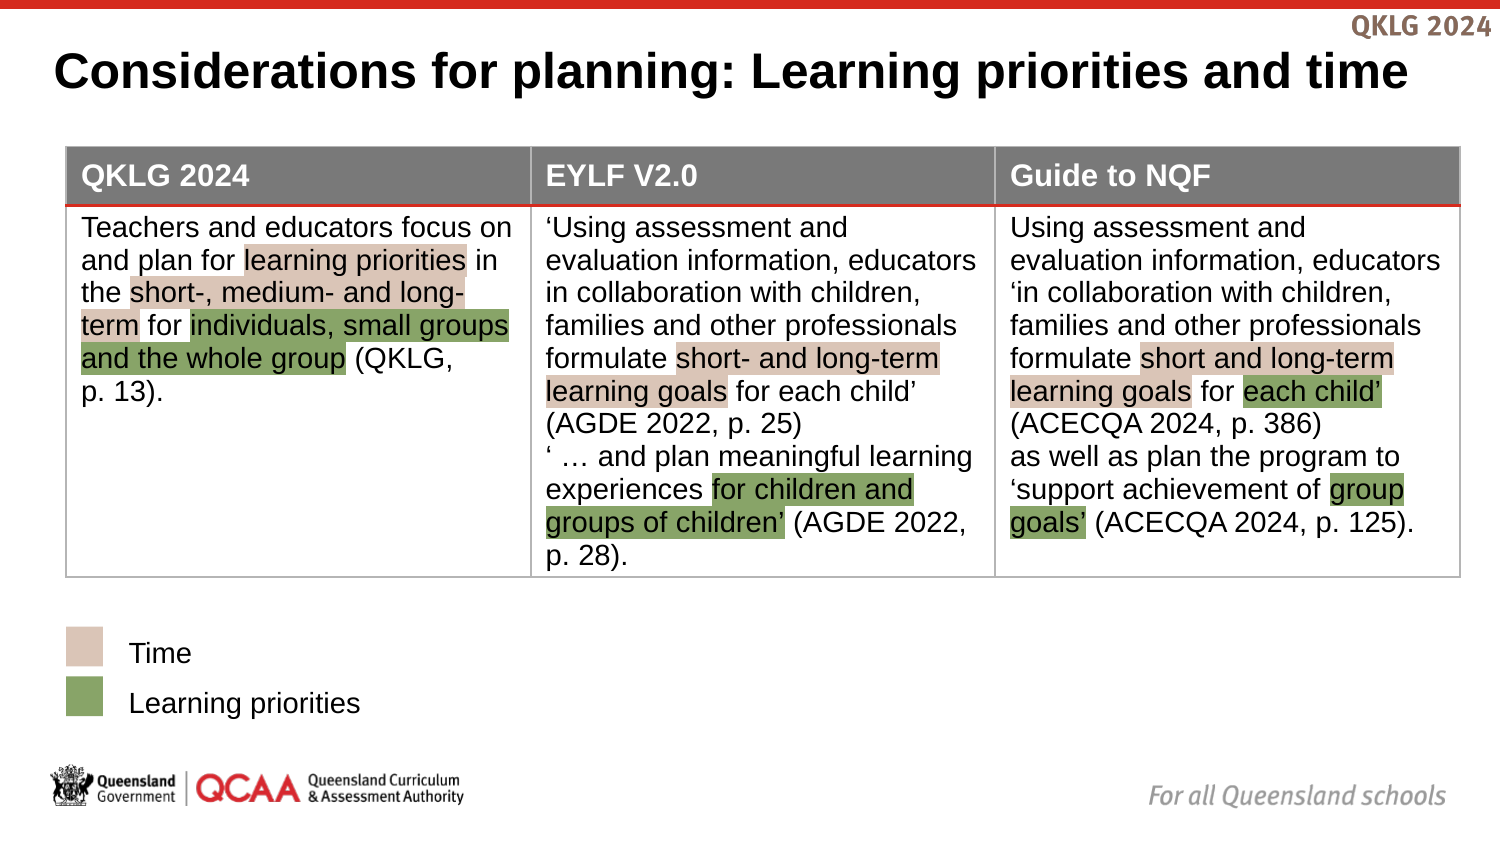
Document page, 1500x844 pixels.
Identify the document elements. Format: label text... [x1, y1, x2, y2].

table_header EYLF V2.0 [532, 147, 994, 204]
table_cell ‘Using assessment and evaluation information, educators in collaboration with children, families and other professionals formulate short- and long-term learning goals for each child’ (AGDE 2022, p. 25) ‘ … and plan meaningful learning experiences for children and groups of children’ (AGDE 2022, p. 28). [532, 207, 994, 576]
text_box Learning priorities [113, 676, 418, 727]
table_cell Using assessment and evaluation information, educators ‘in collaboration with children, families and other professionals formulate short and long-term learning goals for each child’ (ACECQA 2024, p. 386) as well as plan the program to ‘support achievement of group goals’ (ACECQA 2024, p. 125). [996, 207, 1459, 576]
picture [1352, 15, 1491, 39]
text_box Time [113, 626, 315, 676]
picture [50, 764, 464, 806]
text_box [65, 675, 104, 717]
picture [1149, 784, 1446, 809]
text_box [65, 625, 104, 667]
table_cell Teachers and educators focus on and plan for learning priorities in the short-, medium- and long-term for individuals, small groups and the whole group (QKLG, p. 13). [67, 207, 530, 576]
title Considerations for planning: Learning priorities and time [53, 45, 1448, 105]
table_header QKLG 2024 [67, 147, 530, 204]
table_header Guide to NQF [996, 147, 1459, 204]
